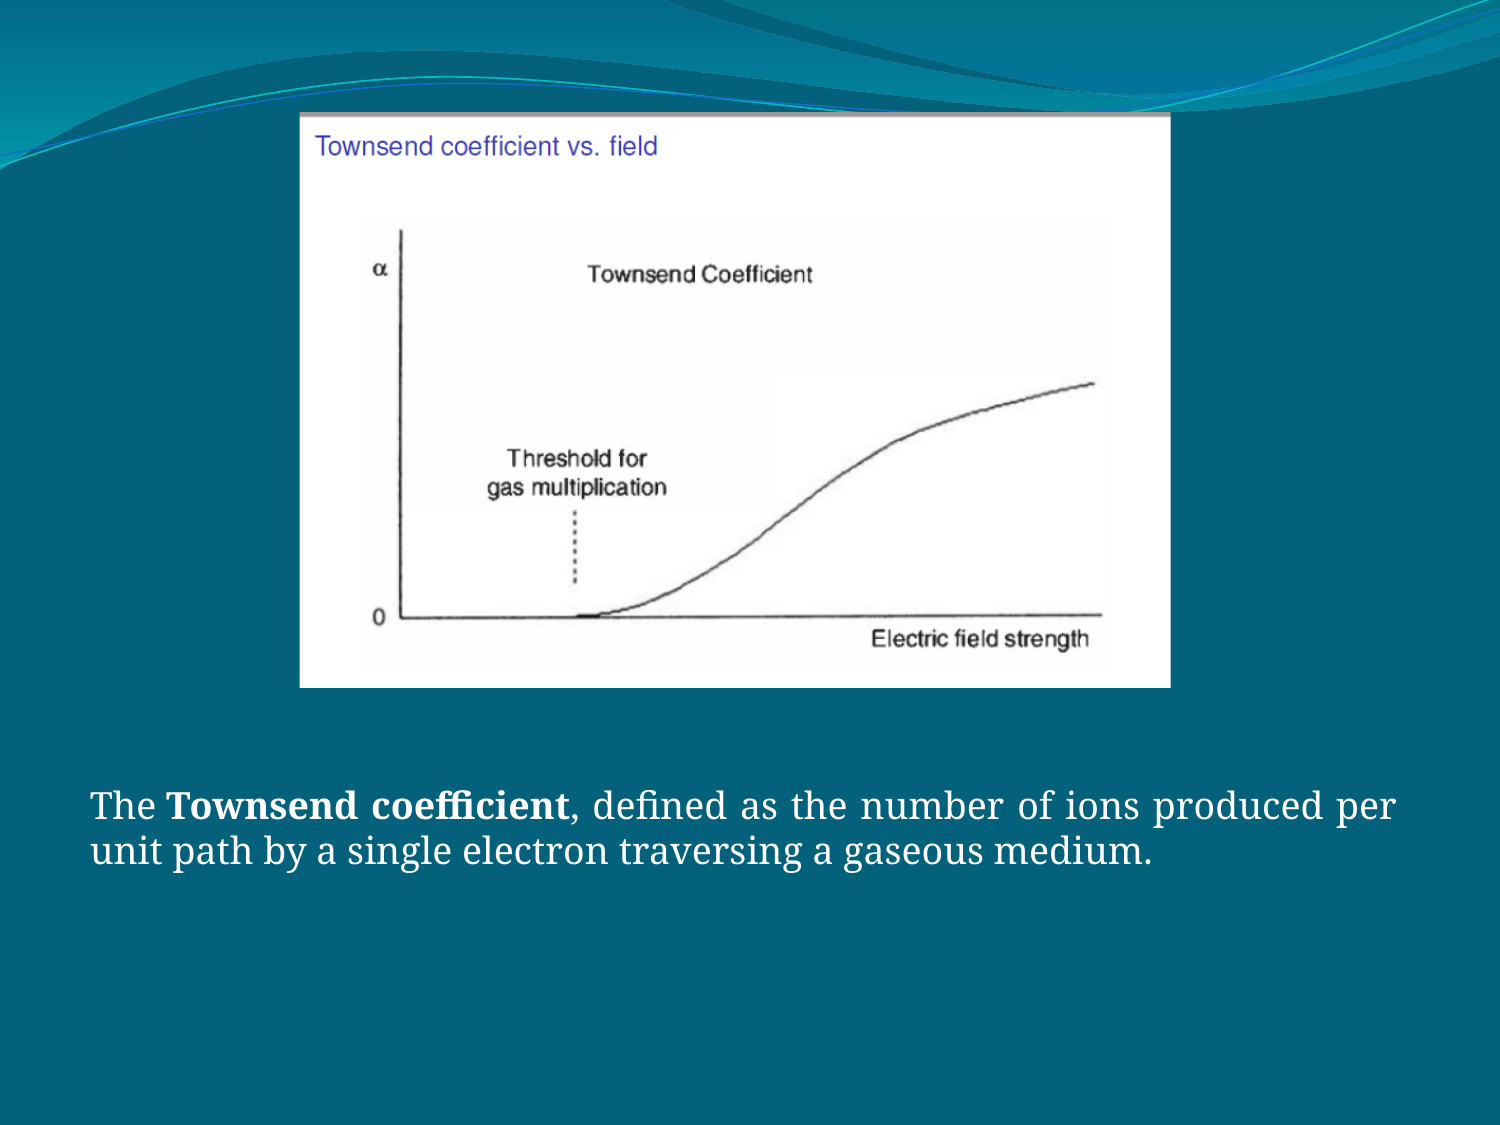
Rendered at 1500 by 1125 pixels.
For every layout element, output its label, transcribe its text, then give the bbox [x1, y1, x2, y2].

text_box The Townsend coefficient, defined as the number of ions produced per unit path by a single electron traversing a gaseous medium. [74, 774, 1413, 880]
picture [300, 112, 1170, 687]
